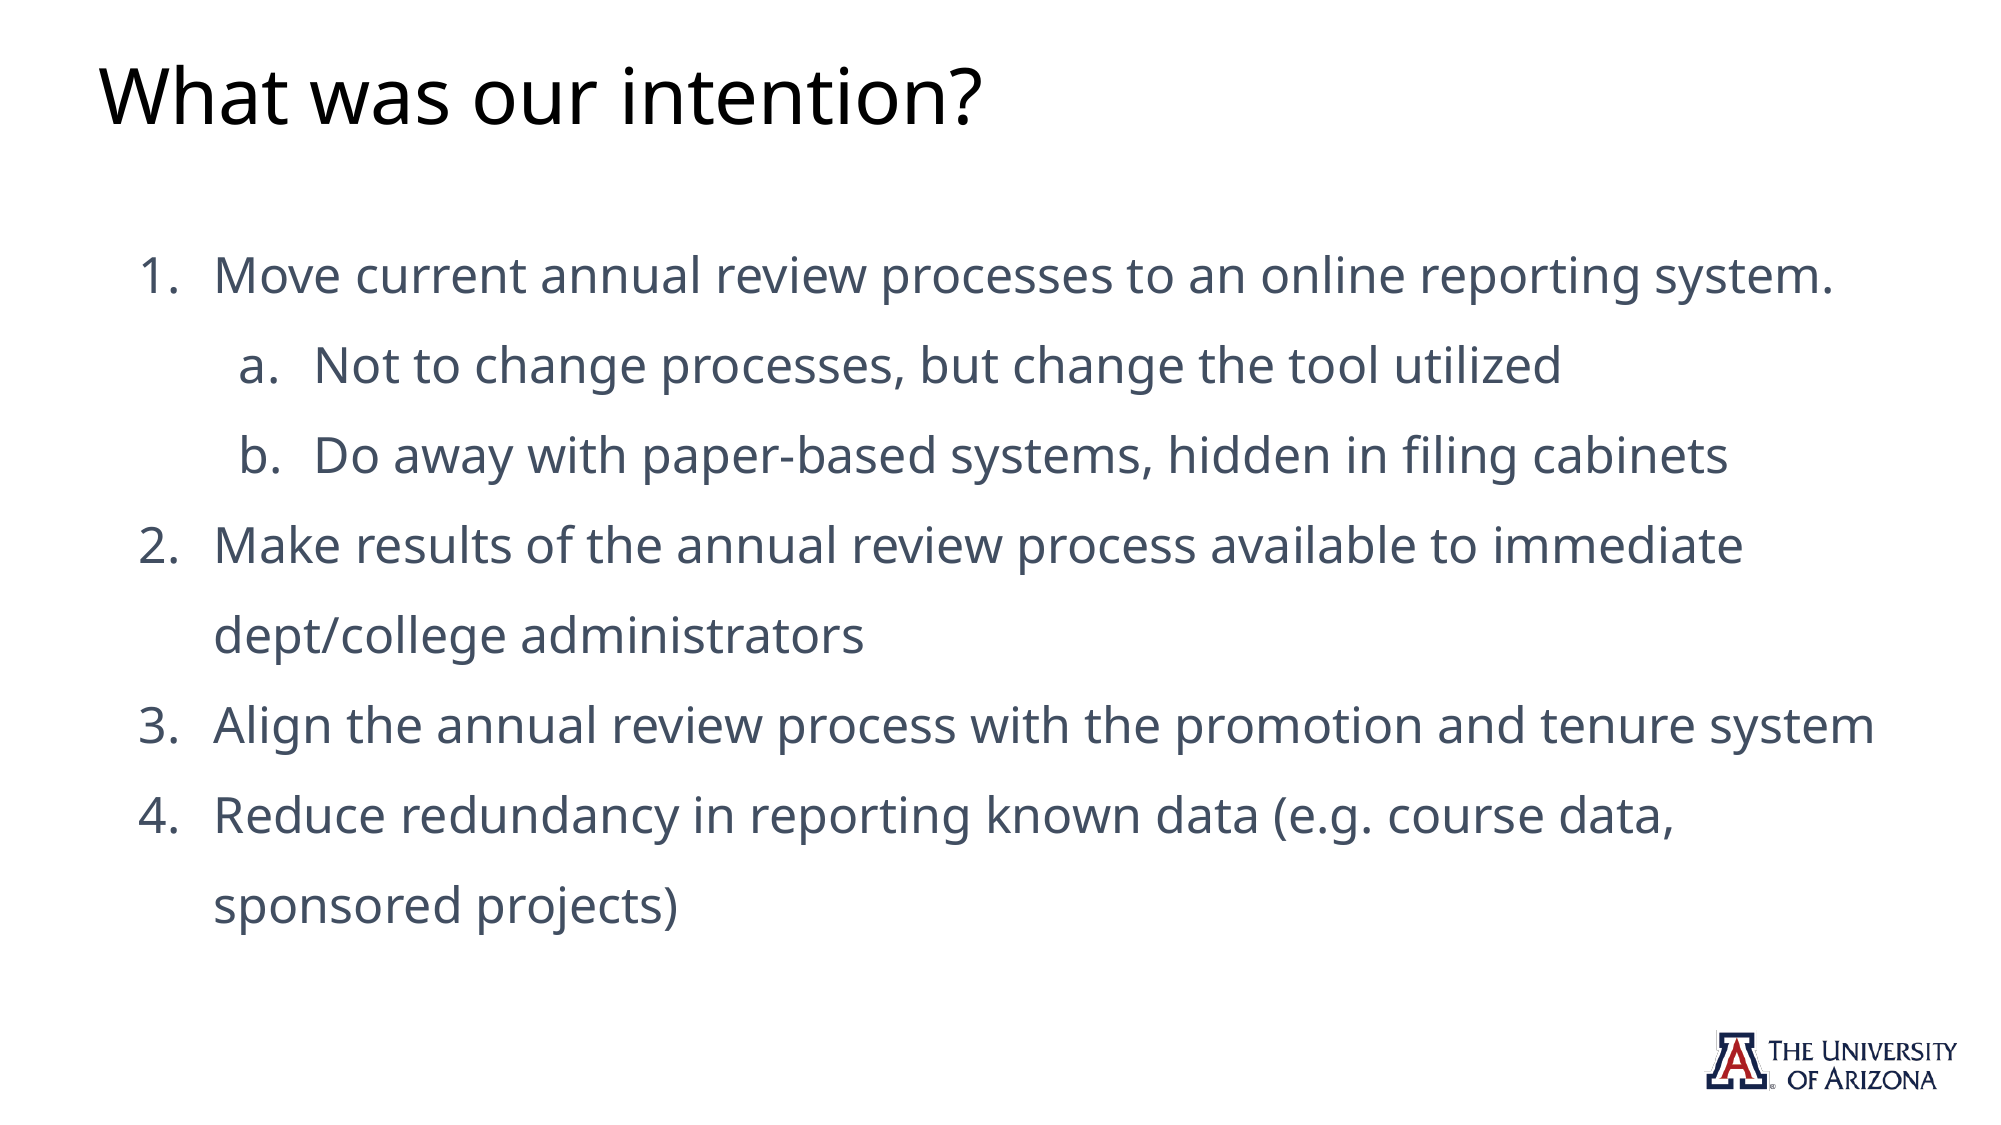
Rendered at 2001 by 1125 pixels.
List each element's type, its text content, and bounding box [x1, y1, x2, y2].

title What was our intention? [78, 59, 1920, 139]
picture [1703, 1030, 2000, 1091]
text_box Move current annual review processes to an online reporting system. Not to change processes, but change the tool utilized Do away with paper-based systems, hidden in filing cabinets Make results of the annual review process available to immediate dept/college administrators Align the annual review process with the promotion and tenure system Reduce redundancy in reporting known data (e.g. course data, sponsored projects) [93, 204, 1902, 1001]
